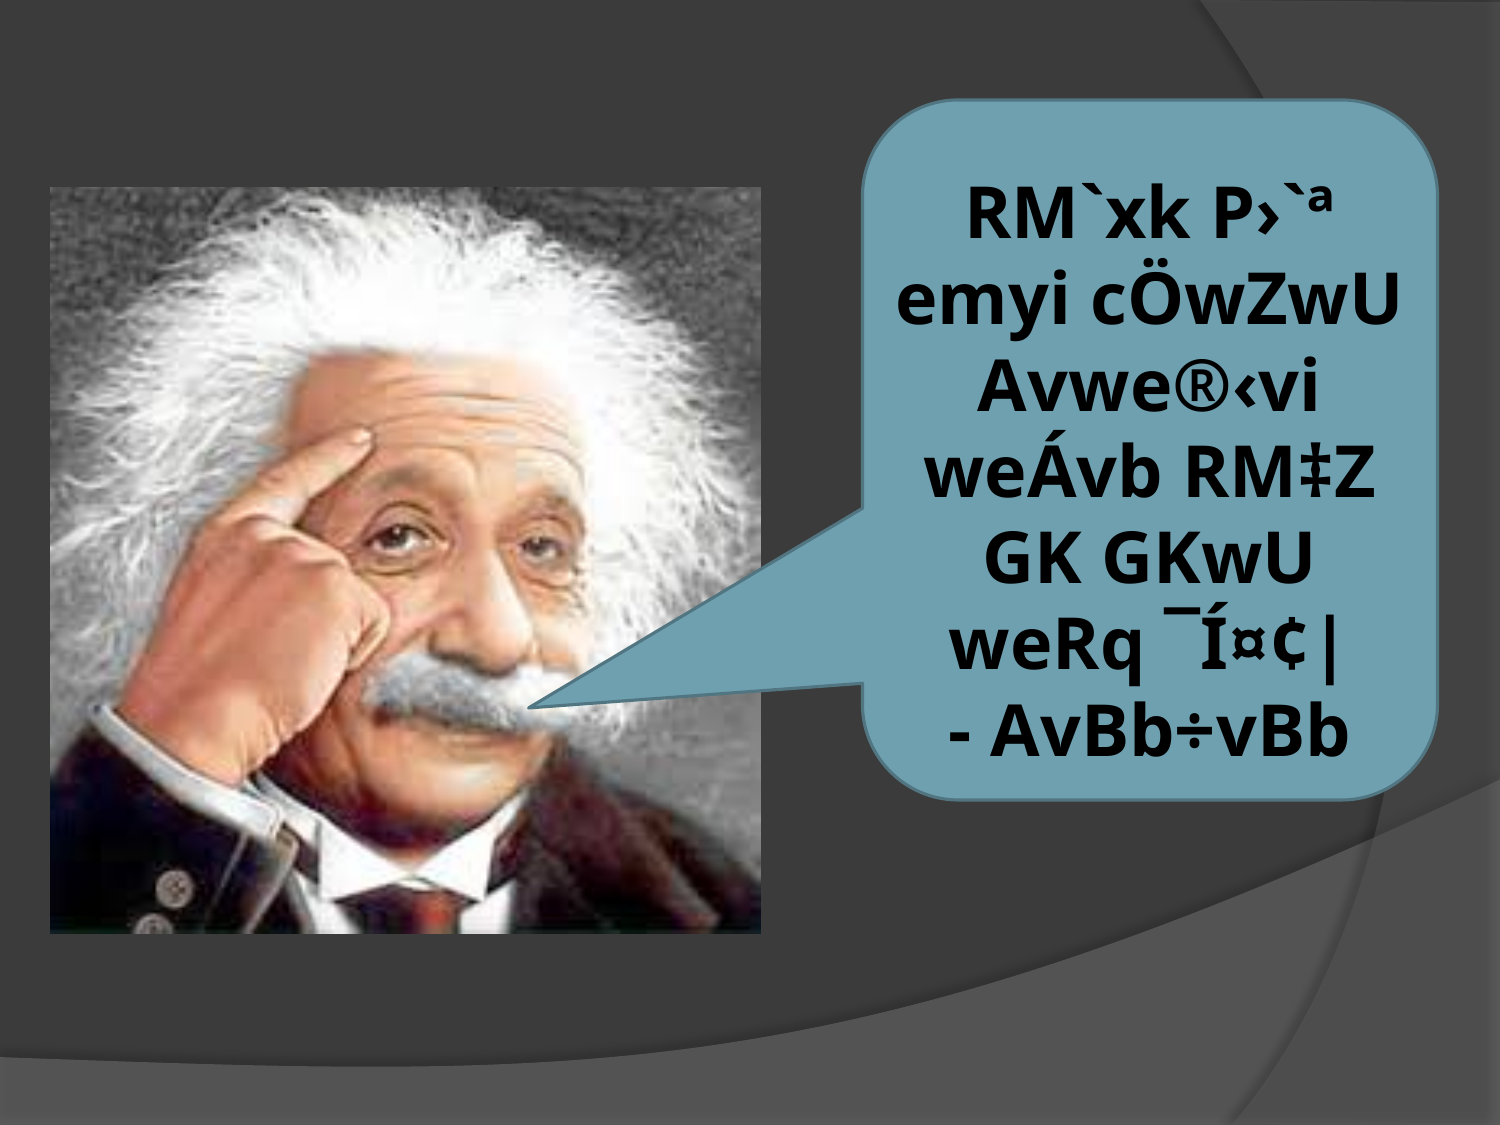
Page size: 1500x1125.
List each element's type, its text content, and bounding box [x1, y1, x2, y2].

text_box [908, 788, 1392, 802]
picture [49, 187, 761, 934]
title RM`xk P›`ª emyi cÖwZwU Avwe®‹vi weÁvb RM‡Z GK GKwU weRq ¯Í¤¢| - AvBb÷vBb [887, 149, 1413, 788]
text_box [771, 98, 1440, 771]
